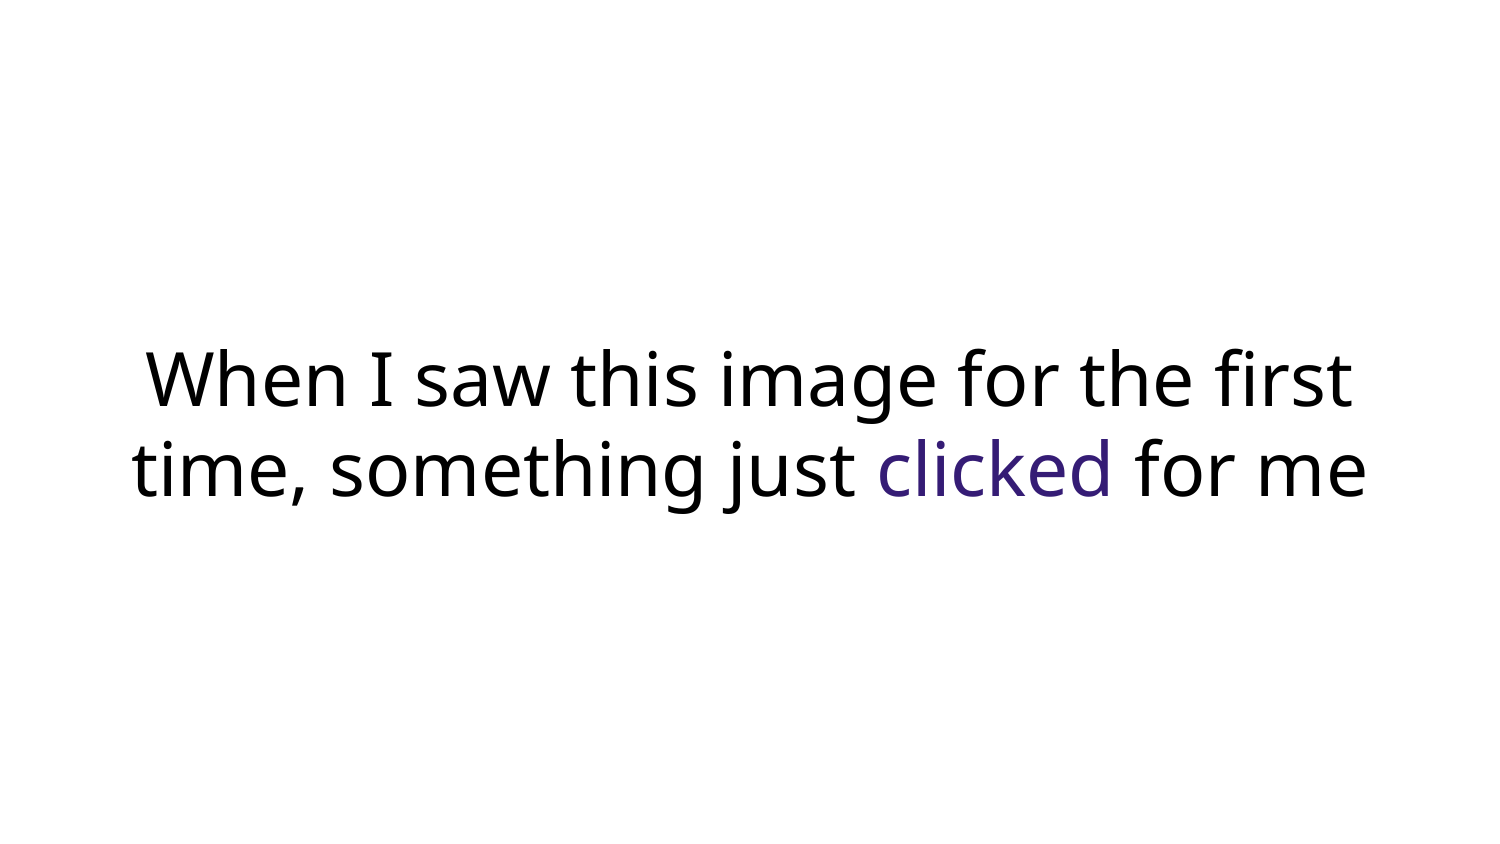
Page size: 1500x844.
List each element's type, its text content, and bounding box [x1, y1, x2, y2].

title When I saw this image for the first time, something just clicked for me [51, 352, 1449, 491]
